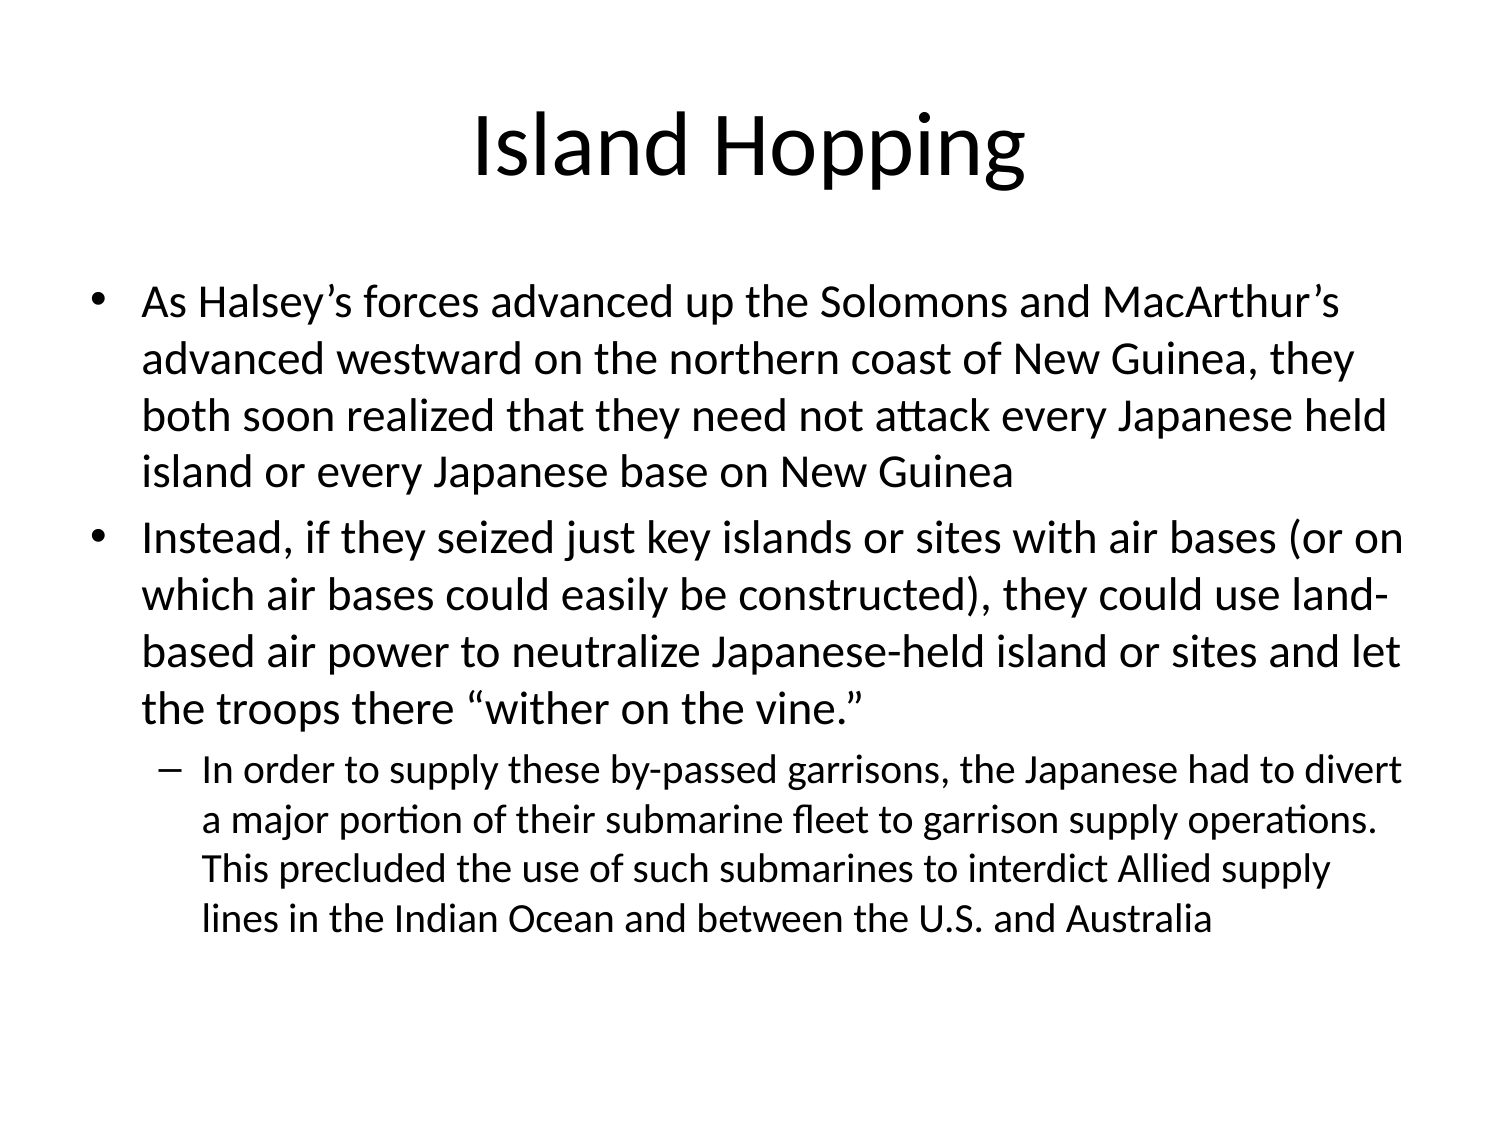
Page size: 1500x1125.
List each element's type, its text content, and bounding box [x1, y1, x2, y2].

title Island Hopping [75, 45, 1425, 233]
list As Halsey’s forces advanced up the Solomons and MacArthur’s advanced westward on the northern coast of New Guinea, they both soon realized that they need not attack every Japanese held island or every Japanese base on New Guinea Instead, if they seized just key islands or sites with air bases (or on which air bases could easily be constructed), they could use land-based air power to neutralize Japanese-held island or sites and let the troops there “wither on the vine.” In order to supply these by-passed garrisons, the Japanese had to divert a major portion of their submarine fleet to garrison supply operations. This precluded the use of such submarines to interdict Allied supply lines in the Indian Ocean and between the U.S. and Australia [75, 262, 1425, 1005]
